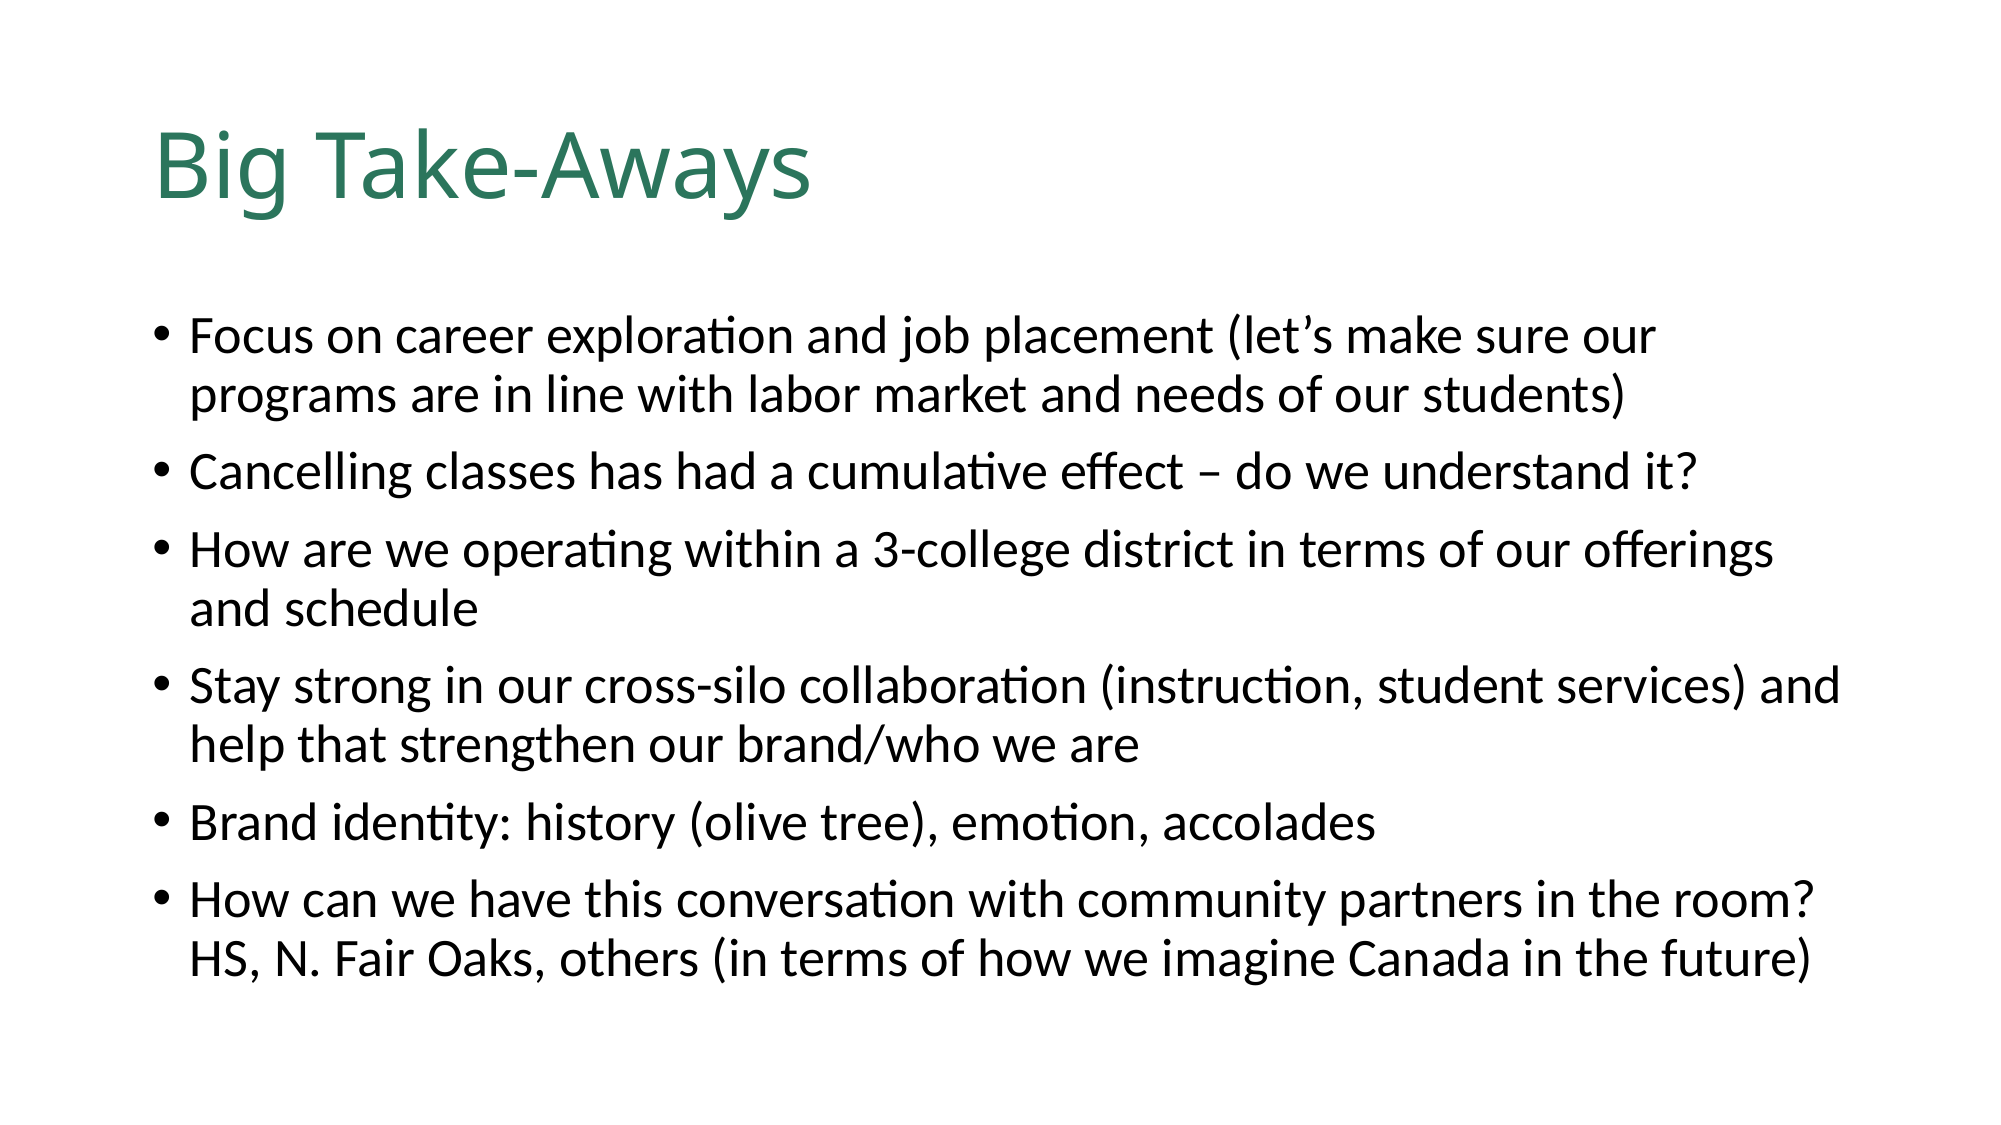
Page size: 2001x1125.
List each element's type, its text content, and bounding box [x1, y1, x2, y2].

list Focus on career exploration and job placement (let’s make sure our programs are in line with labor market and needs of our students) Cancelling classes has had a cumulative effect – do we understand it? How are we operating within a 3-college district in terms of our offerings and schedule Stay strong in our cross-silo collaboration (instruction, student services) and help that strengthen our brand/who we are Brand identity: history (olive tree), emotion, accolades How can we have this conversation with community partners in the room? HS, N. Fair Oaks, others (in terms of how we imagine Canada in the future) [137, 299, 1863, 1014]
title Big Take-Aways [137, 59, 1863, 278]
